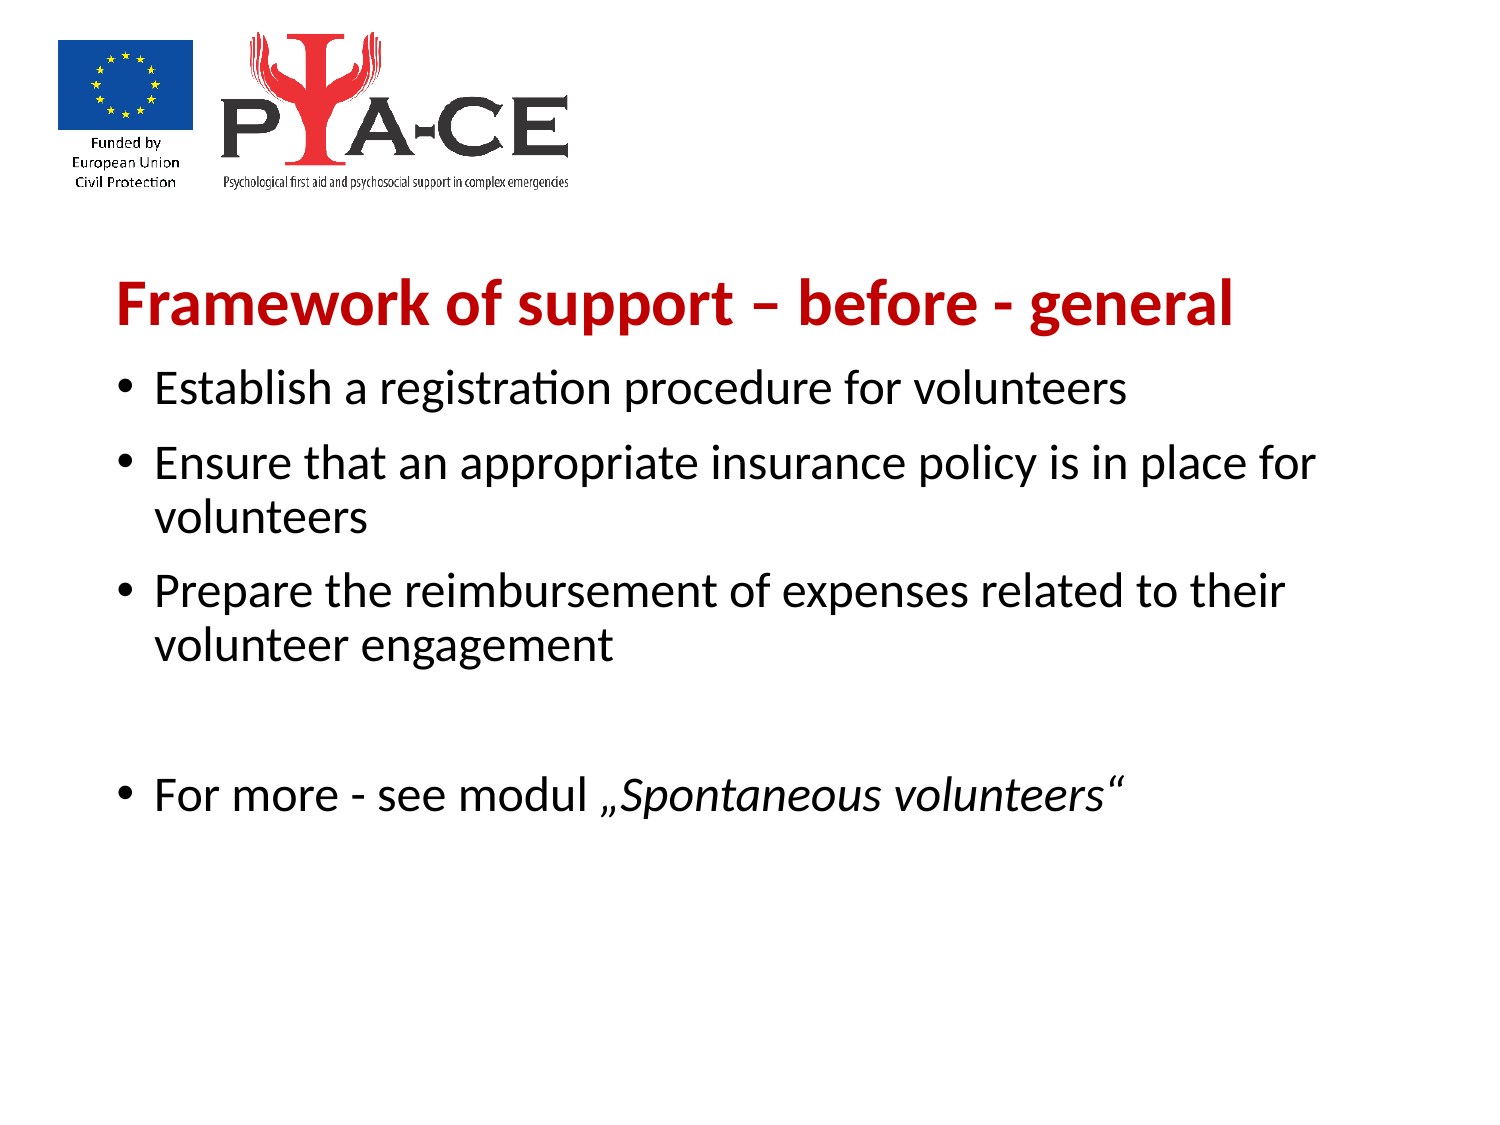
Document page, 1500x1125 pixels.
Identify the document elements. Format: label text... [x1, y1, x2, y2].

list Framework of support – before - general Establish a registration procedure for volunteers Ensure that an appropriate insurance policy is in place for volunteers Prepare the reimbursement of expenses related to their volunteer engagement For more - see modul „Spontaneous volunteers“ [101, 260, 1396, 1041]
picture [29, 27, 568, 190]
